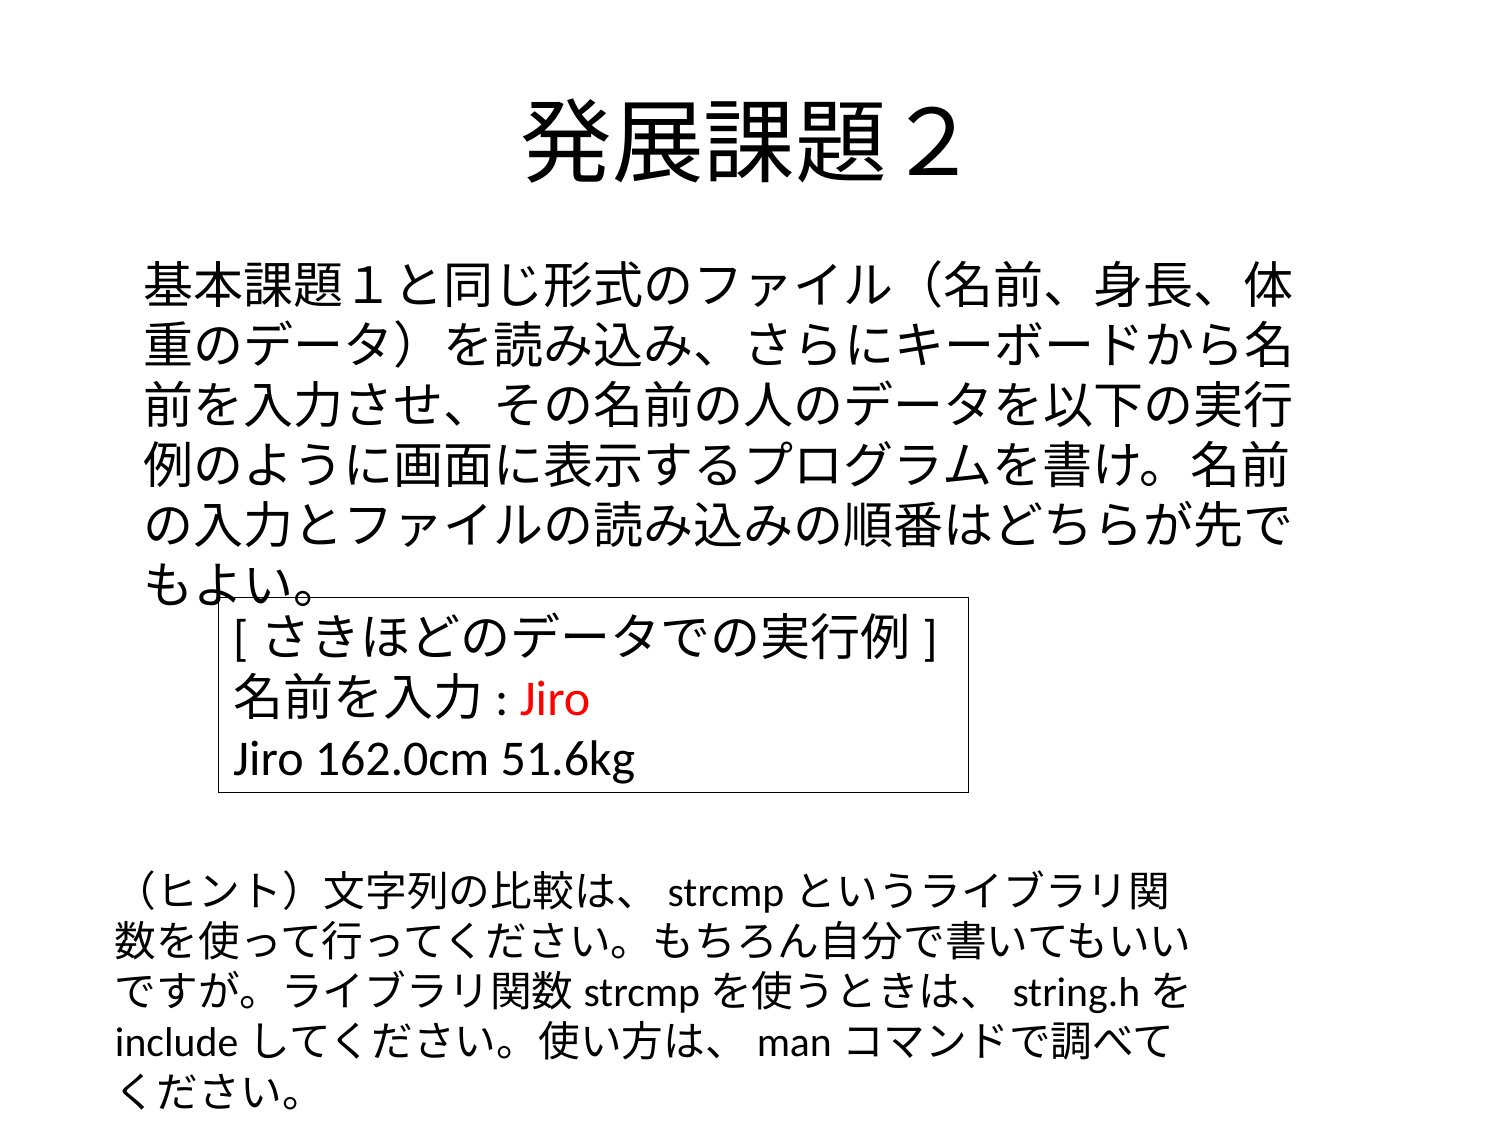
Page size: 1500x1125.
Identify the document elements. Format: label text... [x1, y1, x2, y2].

text_box （ヒント）文字列の比較は、strcmpというライブラリ関数を使って行ってください。もちろん自分で書いてもいいですが。ライブラリ関数strcmpを使うときは、string.hをincludeしてください。使い方は、manコマンドで調べてください。 [100, 857, 1211, 1123]
text_box [さきほどのデータでの実行例] 名前を入力: Jiro Jiro 162.0cm 51.6kg [218, 597, 969, 793]
title 発展課題２ [75, 45, 1425, 233]
text_box 基本課題１と同じ形式のファイル（名前、身長、体重のデータ）を読み込み、さらにキーボードから名前を入力させ、その名前の人のデータを以下の実行例のように画面に表示するプログラムを書け。名前の入力とファイルの読み込みの順番はどちらが先でもよい。 [128, 246, 1336, 621]
